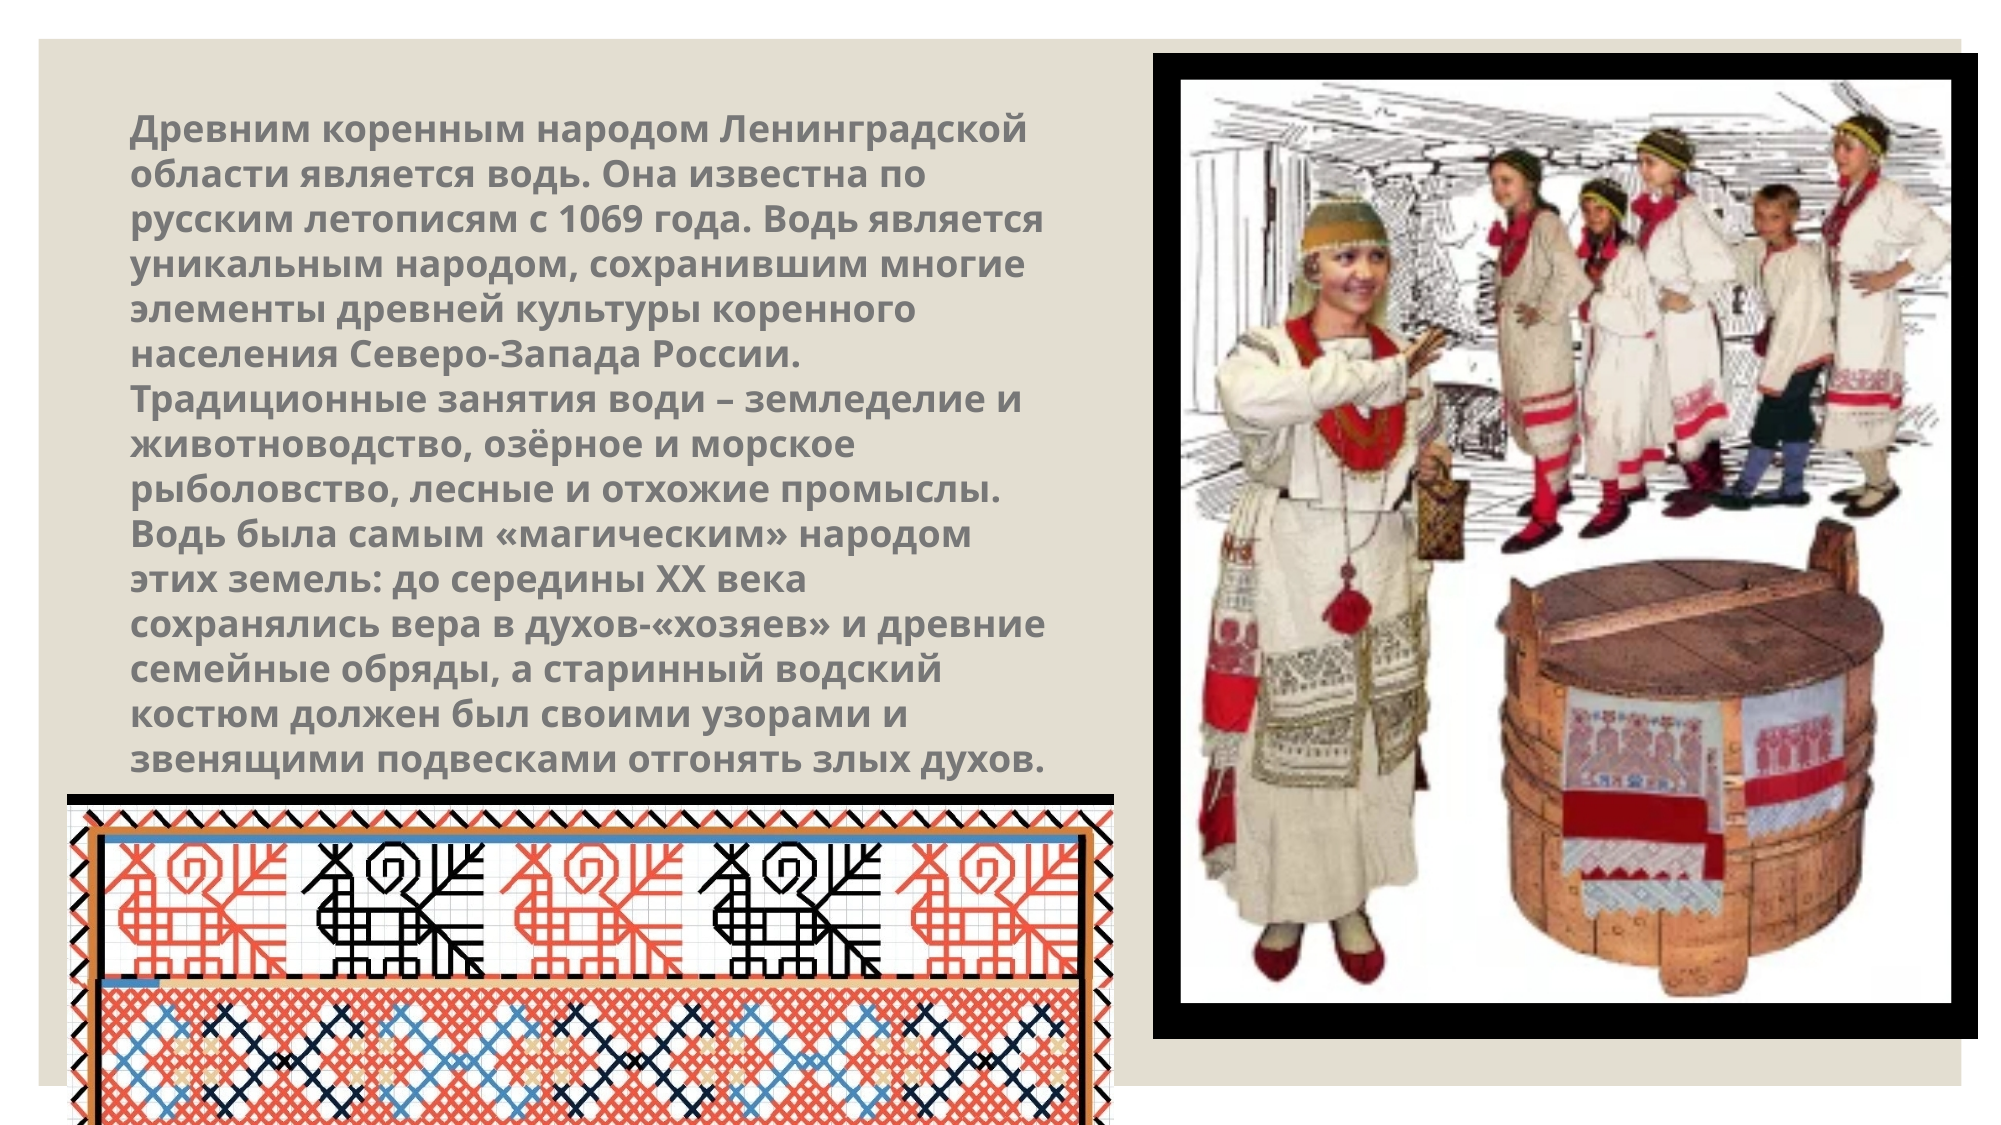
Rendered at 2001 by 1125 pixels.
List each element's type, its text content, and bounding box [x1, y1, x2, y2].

picture [1153, 53, 1978, 1040]
picture [67, 794, 1114, 1125]
text_box Древним коренным народом Ленинградской области является водь. Она известна по русским летописям с 1069 года. Водь является уникальным народом, сохранившим многие элементы древней культуры коренного населения Северо-Запада России. Традиционные занятия води – земледелие и животноводство, озёрное и морское рыболовство, лесные и отхожие промыслы. Водь была самым «магическим» народом этих земель: до середины ХХ века сохранялись вера в духов-«хозяев» и древние семейные обряды, а старинный водский костюм должен был своими узорами и звенящими подвесками отгонять злых духов. [115, 97, 1080, 788]
